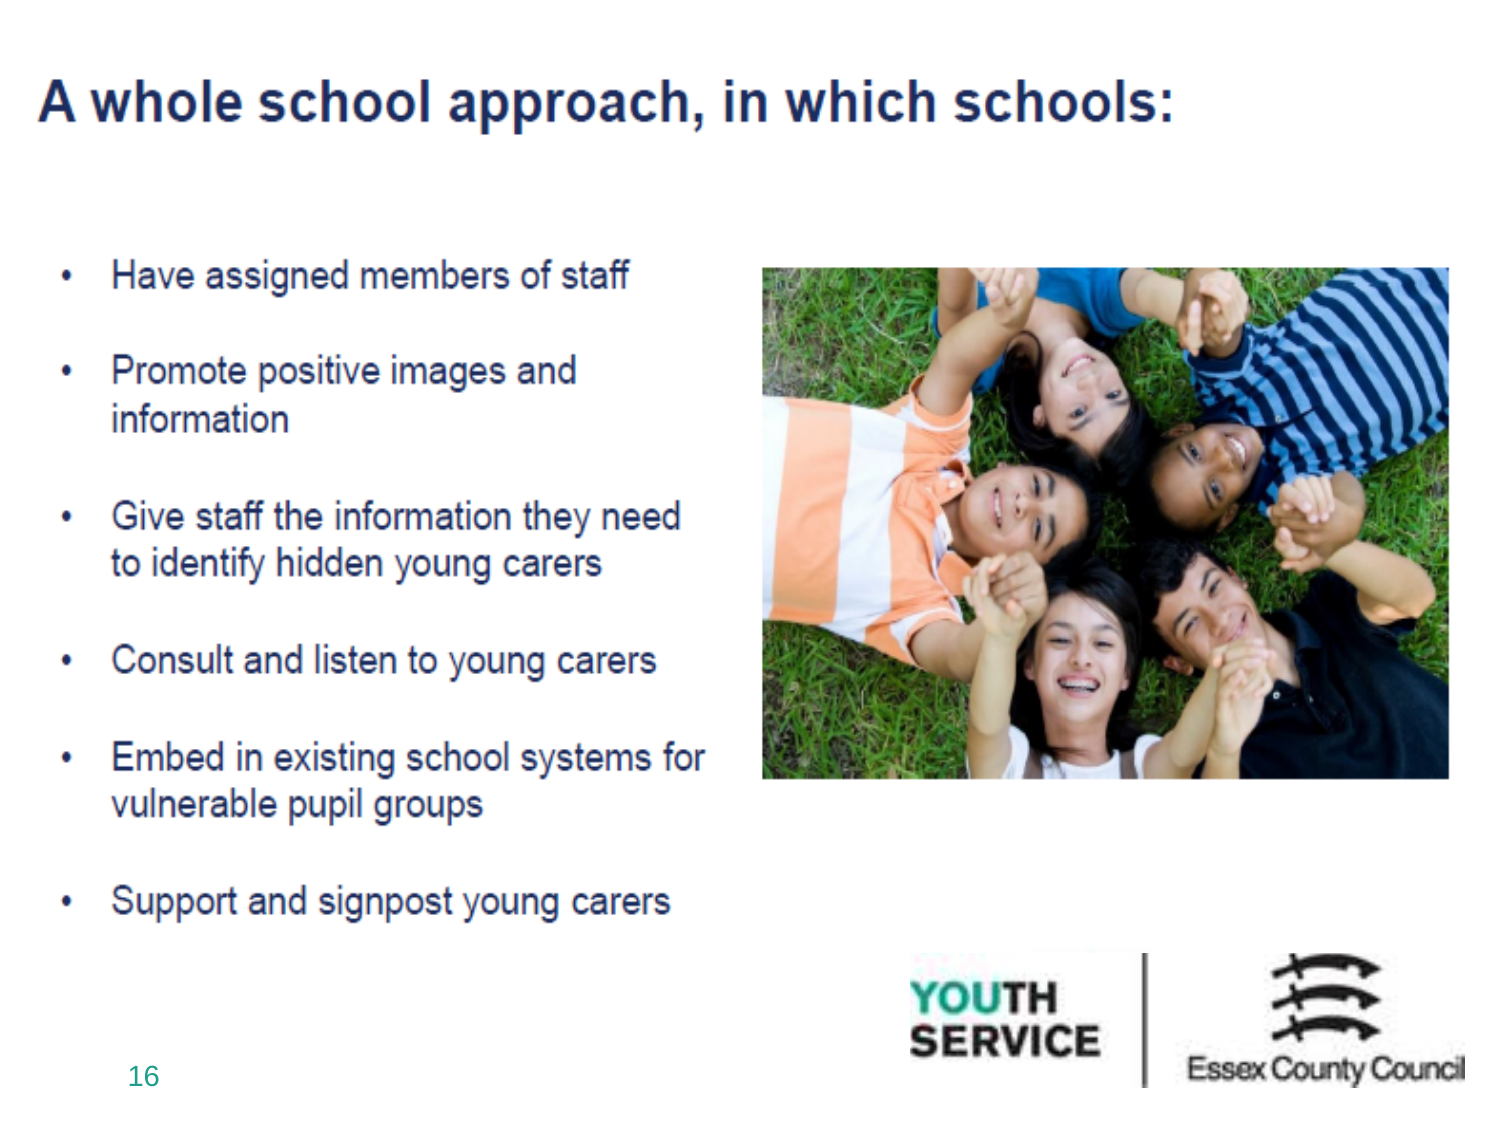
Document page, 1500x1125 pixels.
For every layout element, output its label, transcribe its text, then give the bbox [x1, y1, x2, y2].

slide_number 16 [112, 1050, 425, 1100]
picture [0, 42, 1498, 1088]
